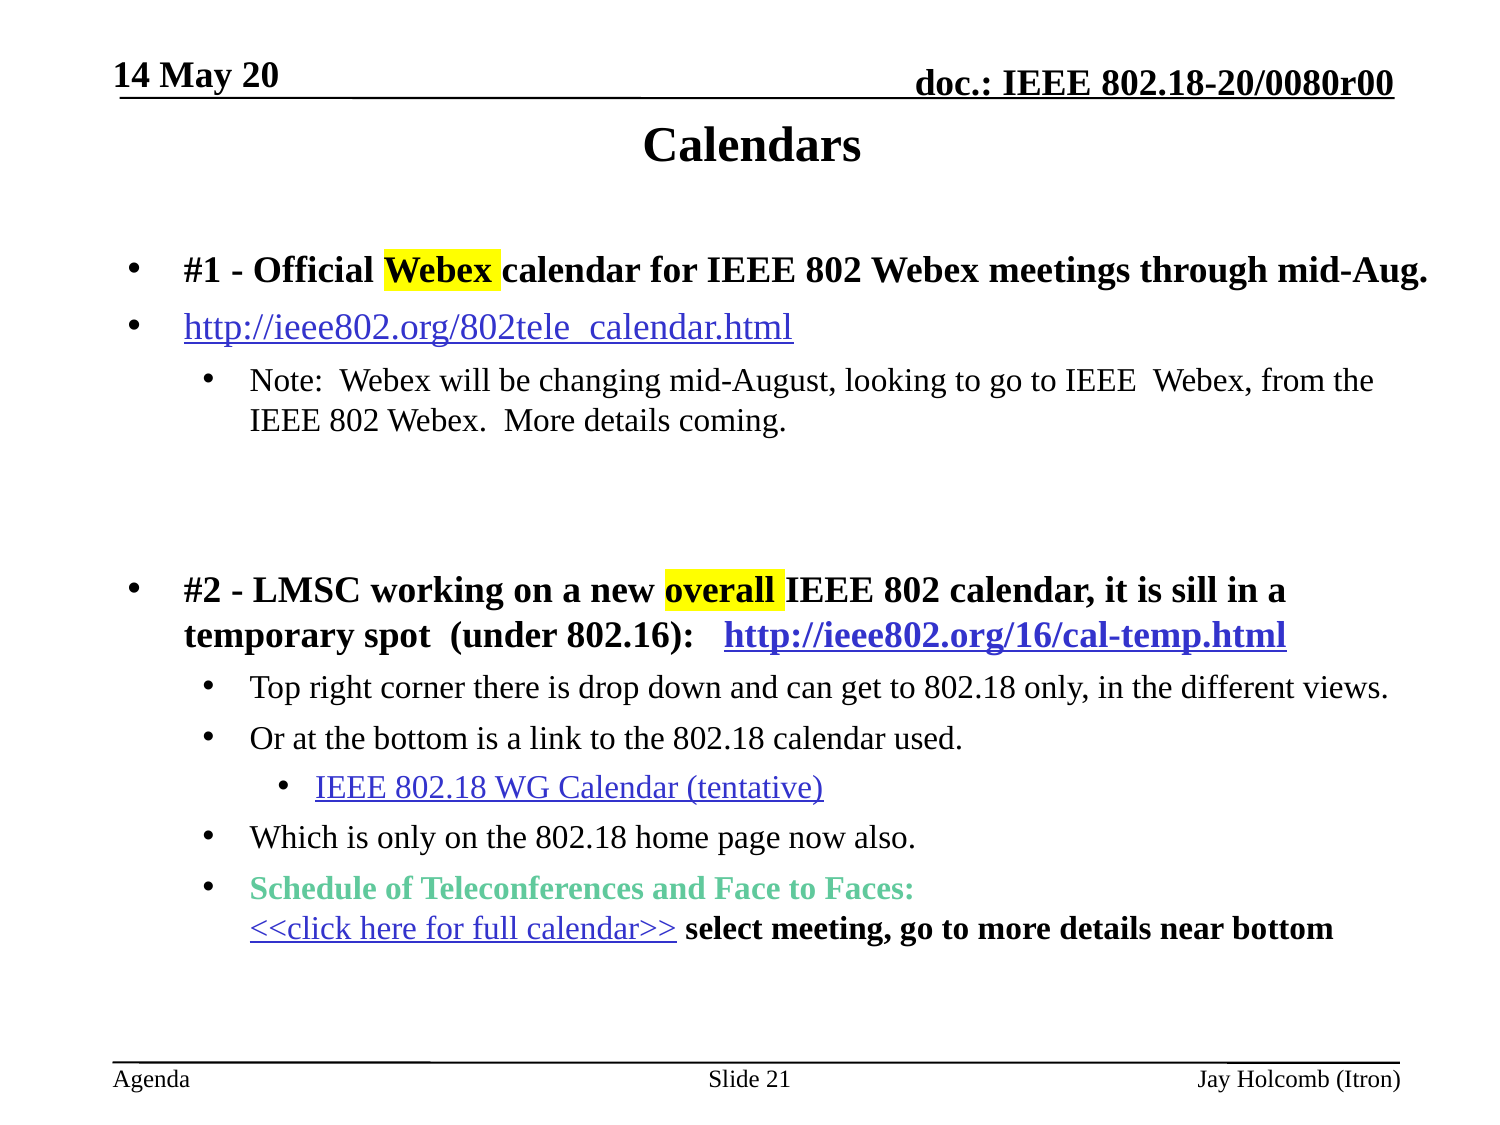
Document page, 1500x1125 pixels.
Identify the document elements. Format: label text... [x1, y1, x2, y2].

footer Jay Holcomb (Itron) [878, 1061, 1402, 1093]
list #1 - Official Webex calendar for IEEE 802 Webex meetings through mid-Aug. http://ieee802.org/802tele_calendar.html Note: Webex will be changing mid-August, looking to go to IEEE Webex, from the IEEE 802 Webex. More details coming. #2 - LMSC working on a new overall IEEE 802 calendar, it is sill in a temporary spot (under 802.16): http://ieee802.org/16/cal-temp.html Top right corner there is drop down and can get to 802.18 only, in the different views. Or at the bottom is a link to the 802.18 calendar used. IEEE 802.18 WG Calendar (tentative) Which is only on the 802.18 home page now also. Schedule of Teleconferences and Face to Faces: <<click here for full calendar>> select meeting, go to more details near bottom [112, 179, 1451, 1085]
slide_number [112, 49, 488, 95]
slide_number Slide 21 [699, 1061, 800, 1123]
title Calendars [114, 103, 1390, 179]
